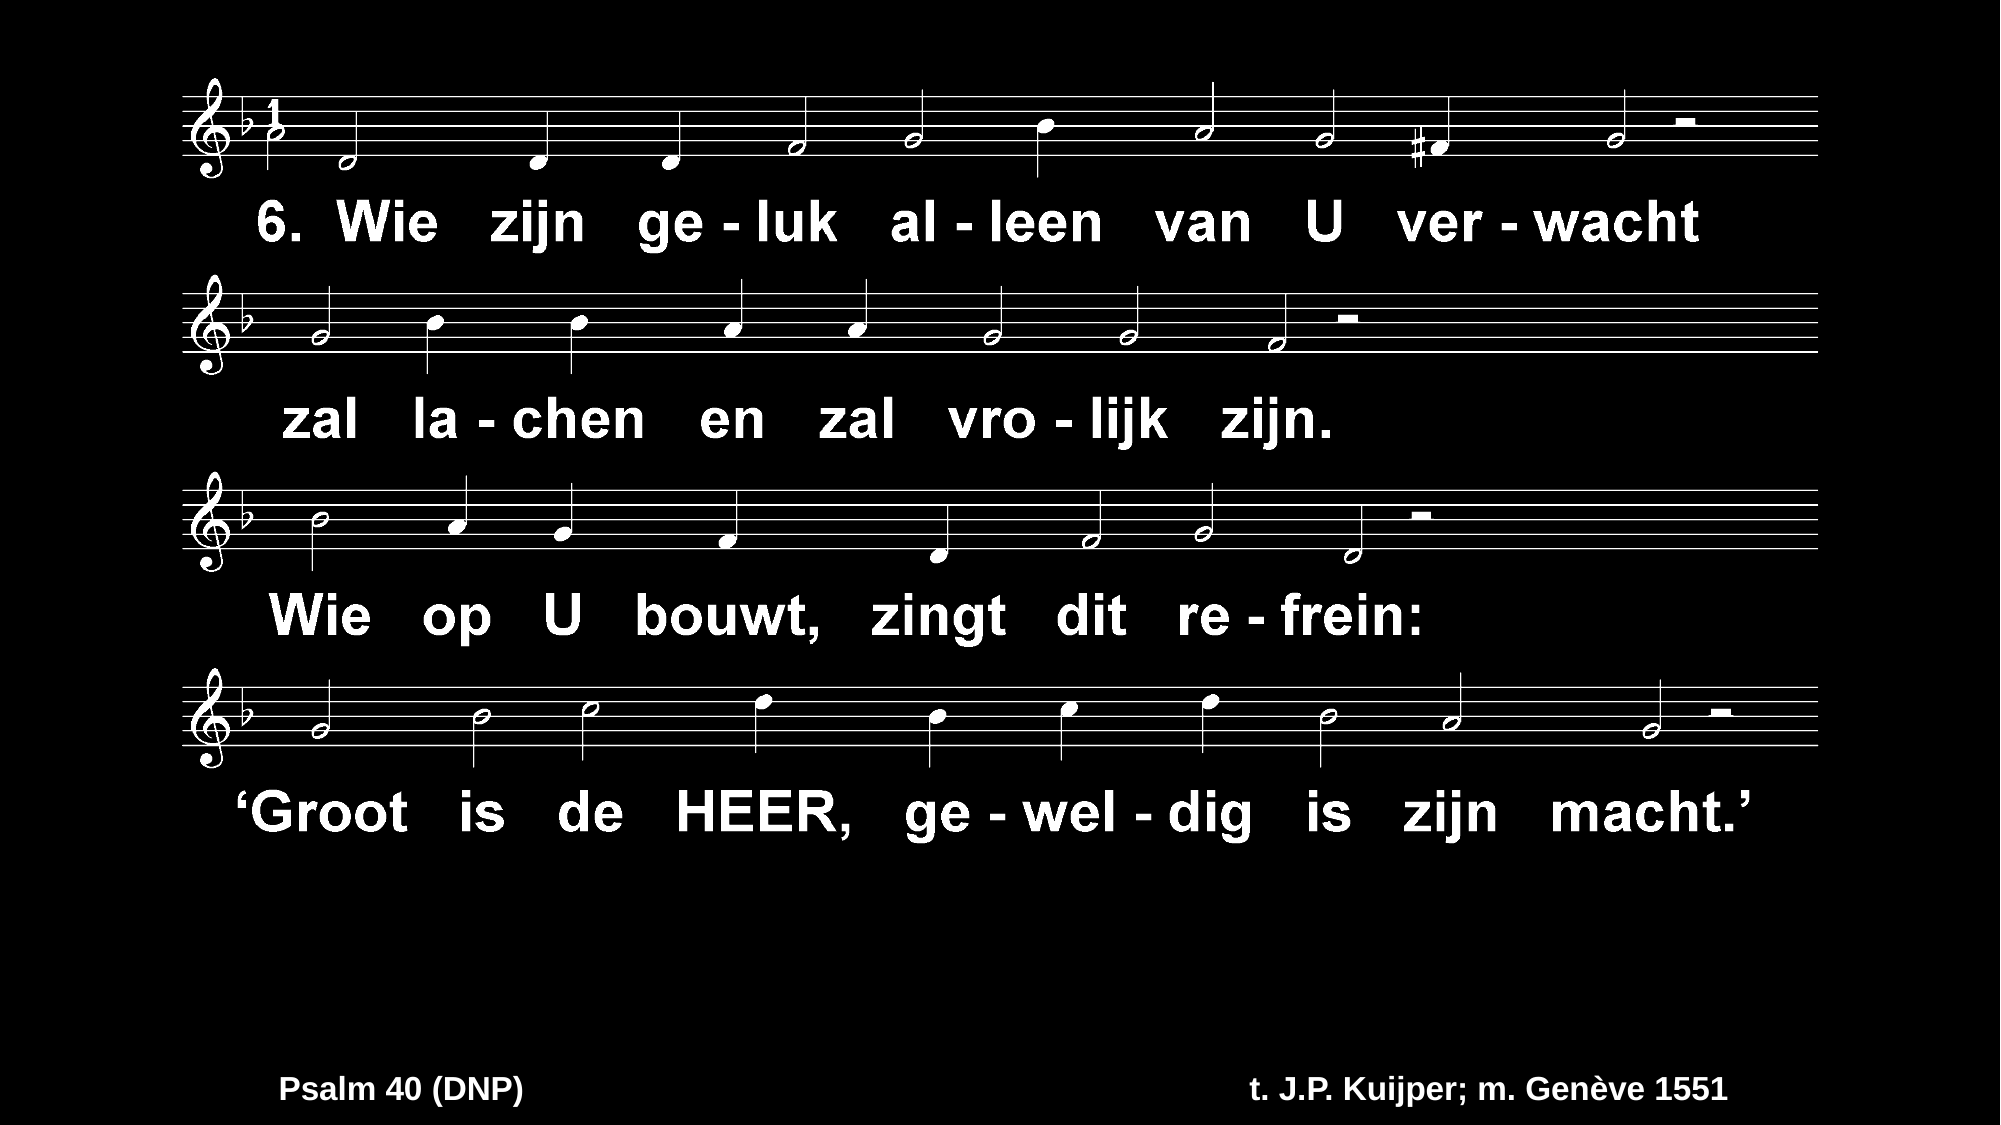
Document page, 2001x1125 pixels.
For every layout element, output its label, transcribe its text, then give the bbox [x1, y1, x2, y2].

picture [166, 62, 1834, 859]
text_box Psalm 40 (DNP) t. J.P. Kuijper; m. Genève 1551 [263, 1059, 1745, 1115]
